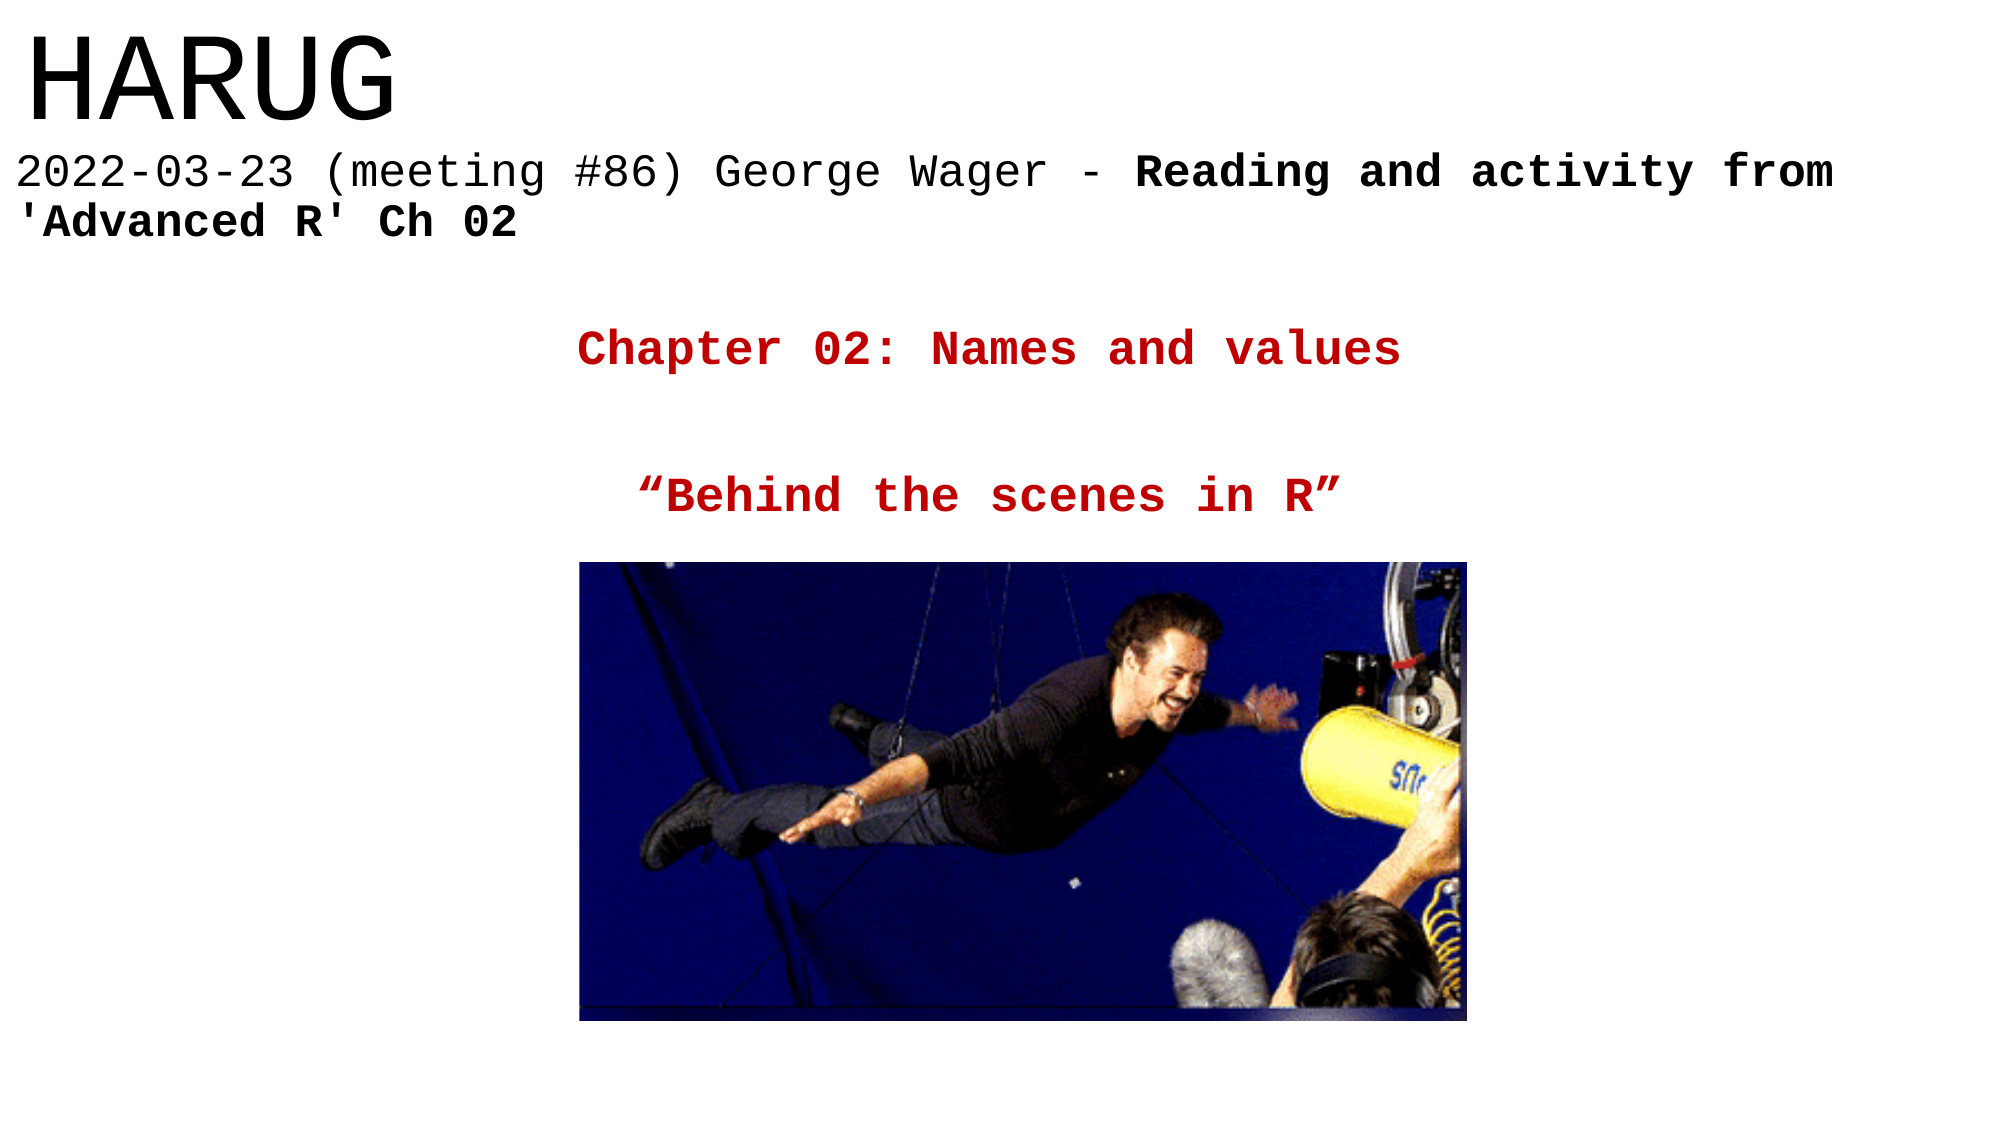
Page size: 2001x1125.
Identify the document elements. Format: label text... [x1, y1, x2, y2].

title HARUG [0, 0, 469, 139]
text_box Chapter 02: Names and values “Behind the scenes in R” [450, 315, 1530, 532]
subtitle 2022-03-23 (meeting #86) George Wager - Reading and activity from 'Advanced R' Ch 02 [0, 139, 1980, 256]
picture [579, 562, 1467, 1021]
